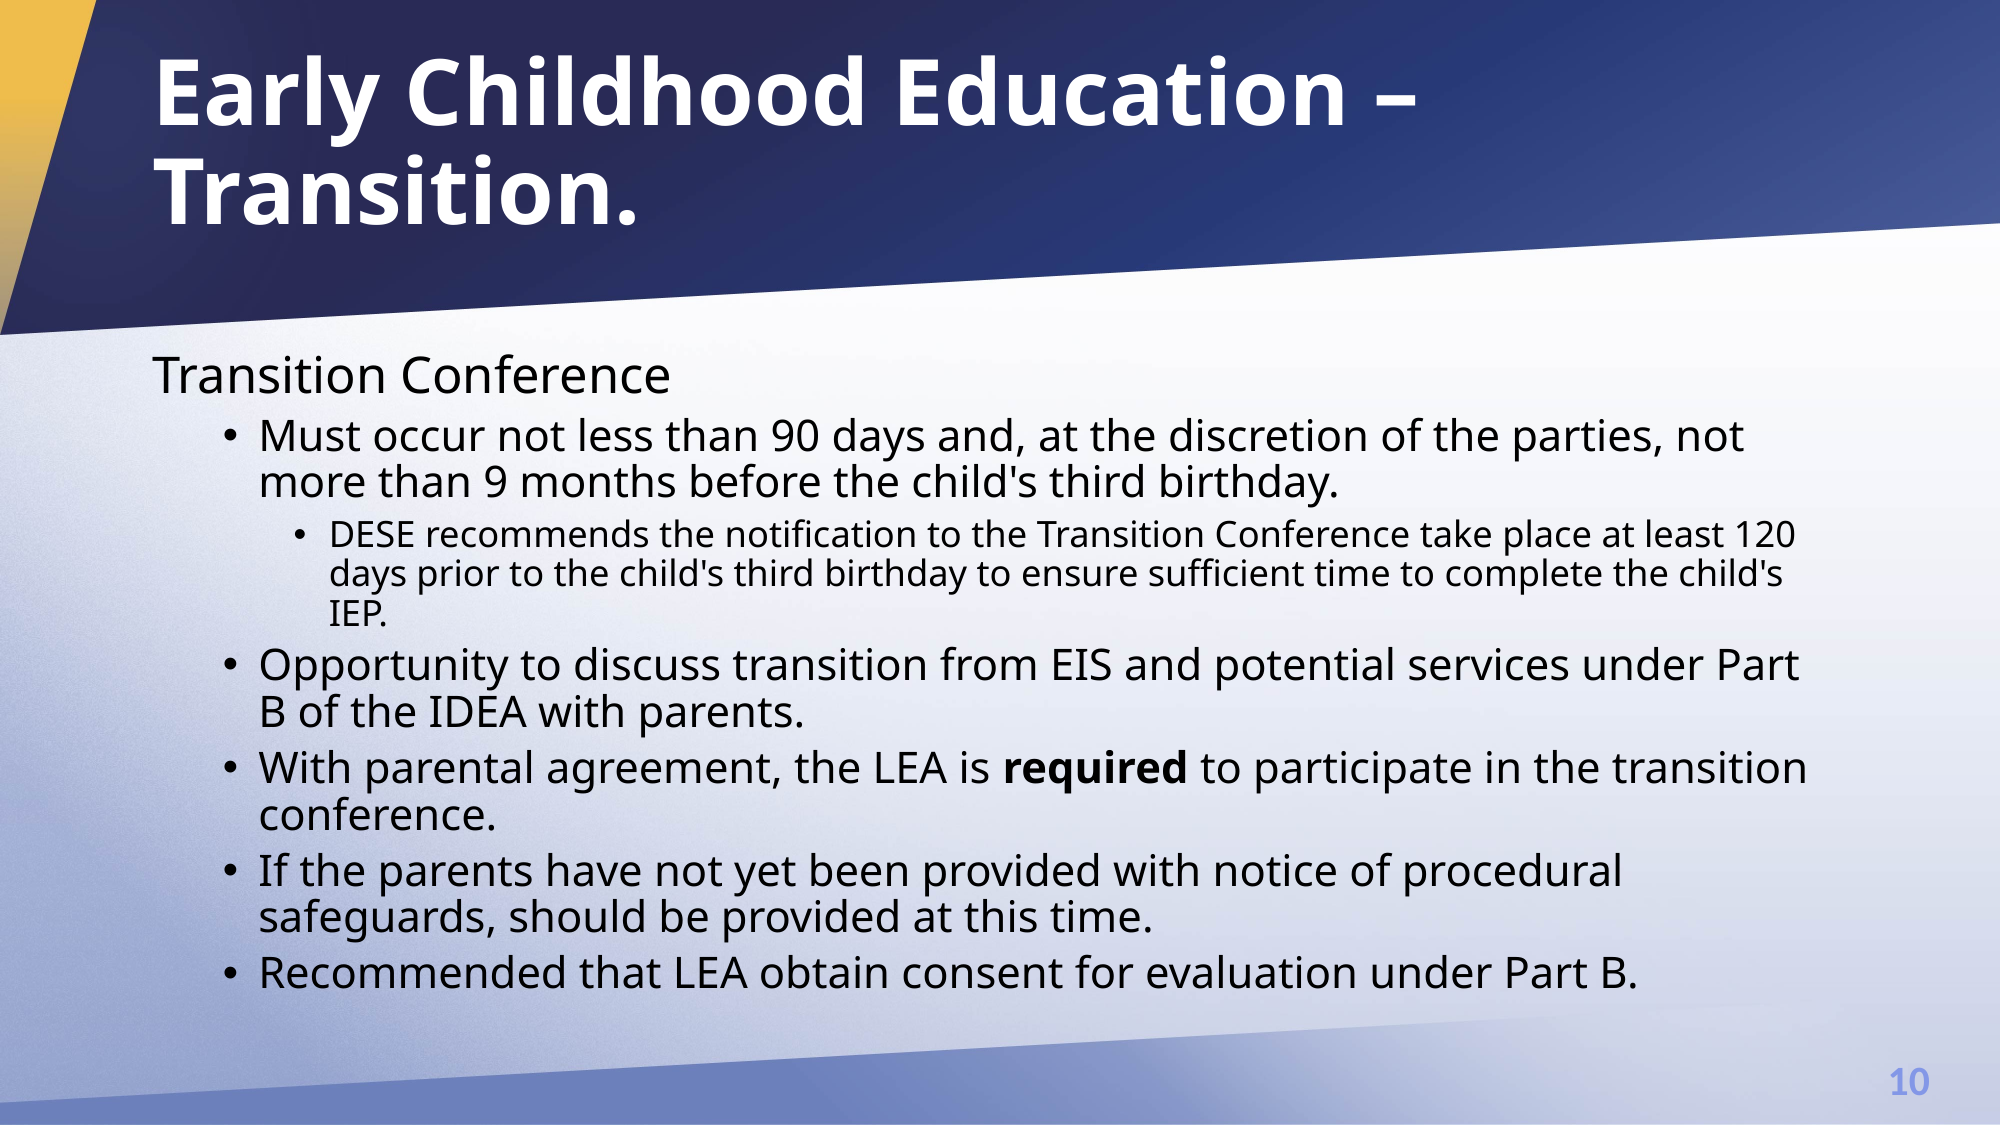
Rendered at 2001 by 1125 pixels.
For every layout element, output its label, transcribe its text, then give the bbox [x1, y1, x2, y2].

list Transition Conference Must occur not less than 90 days and, at the discretion of the parties, not more than 9 months before the child's third birthday. DESE recommends the notification to the Transition Conference take place at least 120 days prior to the child's third birthday to ensure sufficient time to complete the child's IEP. Opportunity to discuss transition from EIS and potential services under Part B of the IDEA with parents. With parental agreement, the LEA is required to participate in the transition conference. If the parents have not yet been provided with notice of procedural safeguards, should be provided at this time. Recommended that LEA obtain consent for evaluation under Part B. [137, 342, 1863, 1008]
picture [0, 0, 2000, 1125]
title Early Childhood Education – Transition. [137, 59, 1863, 231]
